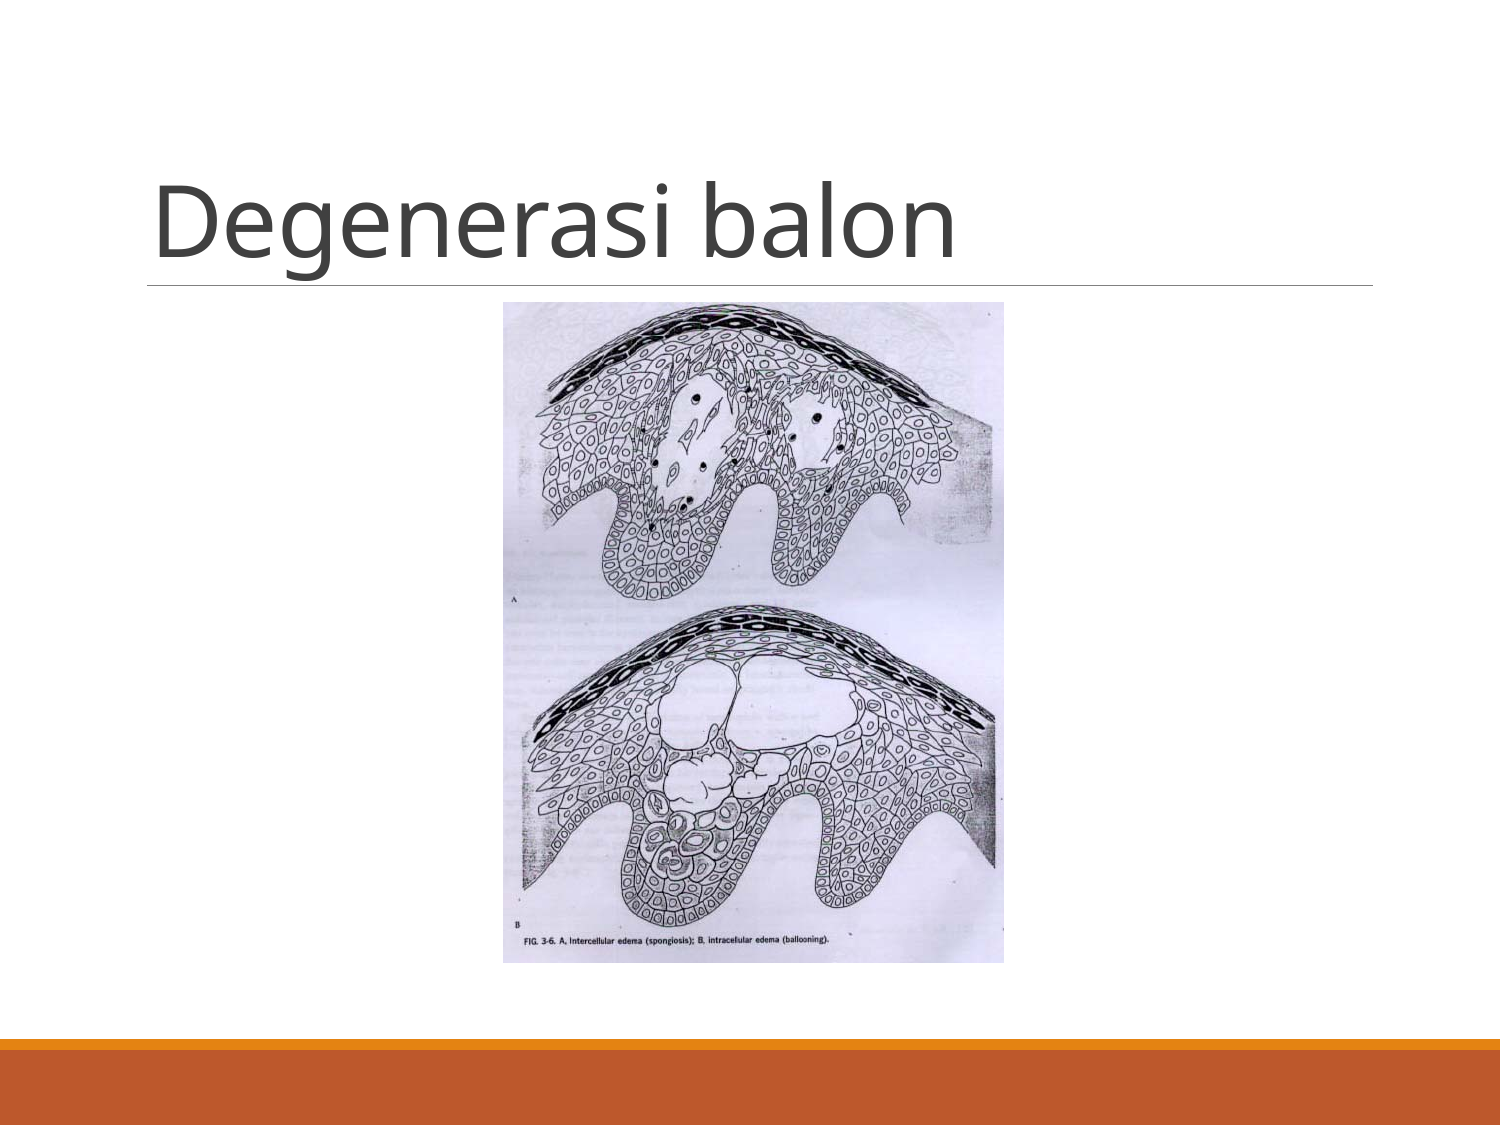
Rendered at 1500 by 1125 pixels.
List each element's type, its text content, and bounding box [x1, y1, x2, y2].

title Degenerasi balon [135, 47, 1373, 285]
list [503, 302, 1005, 964]
